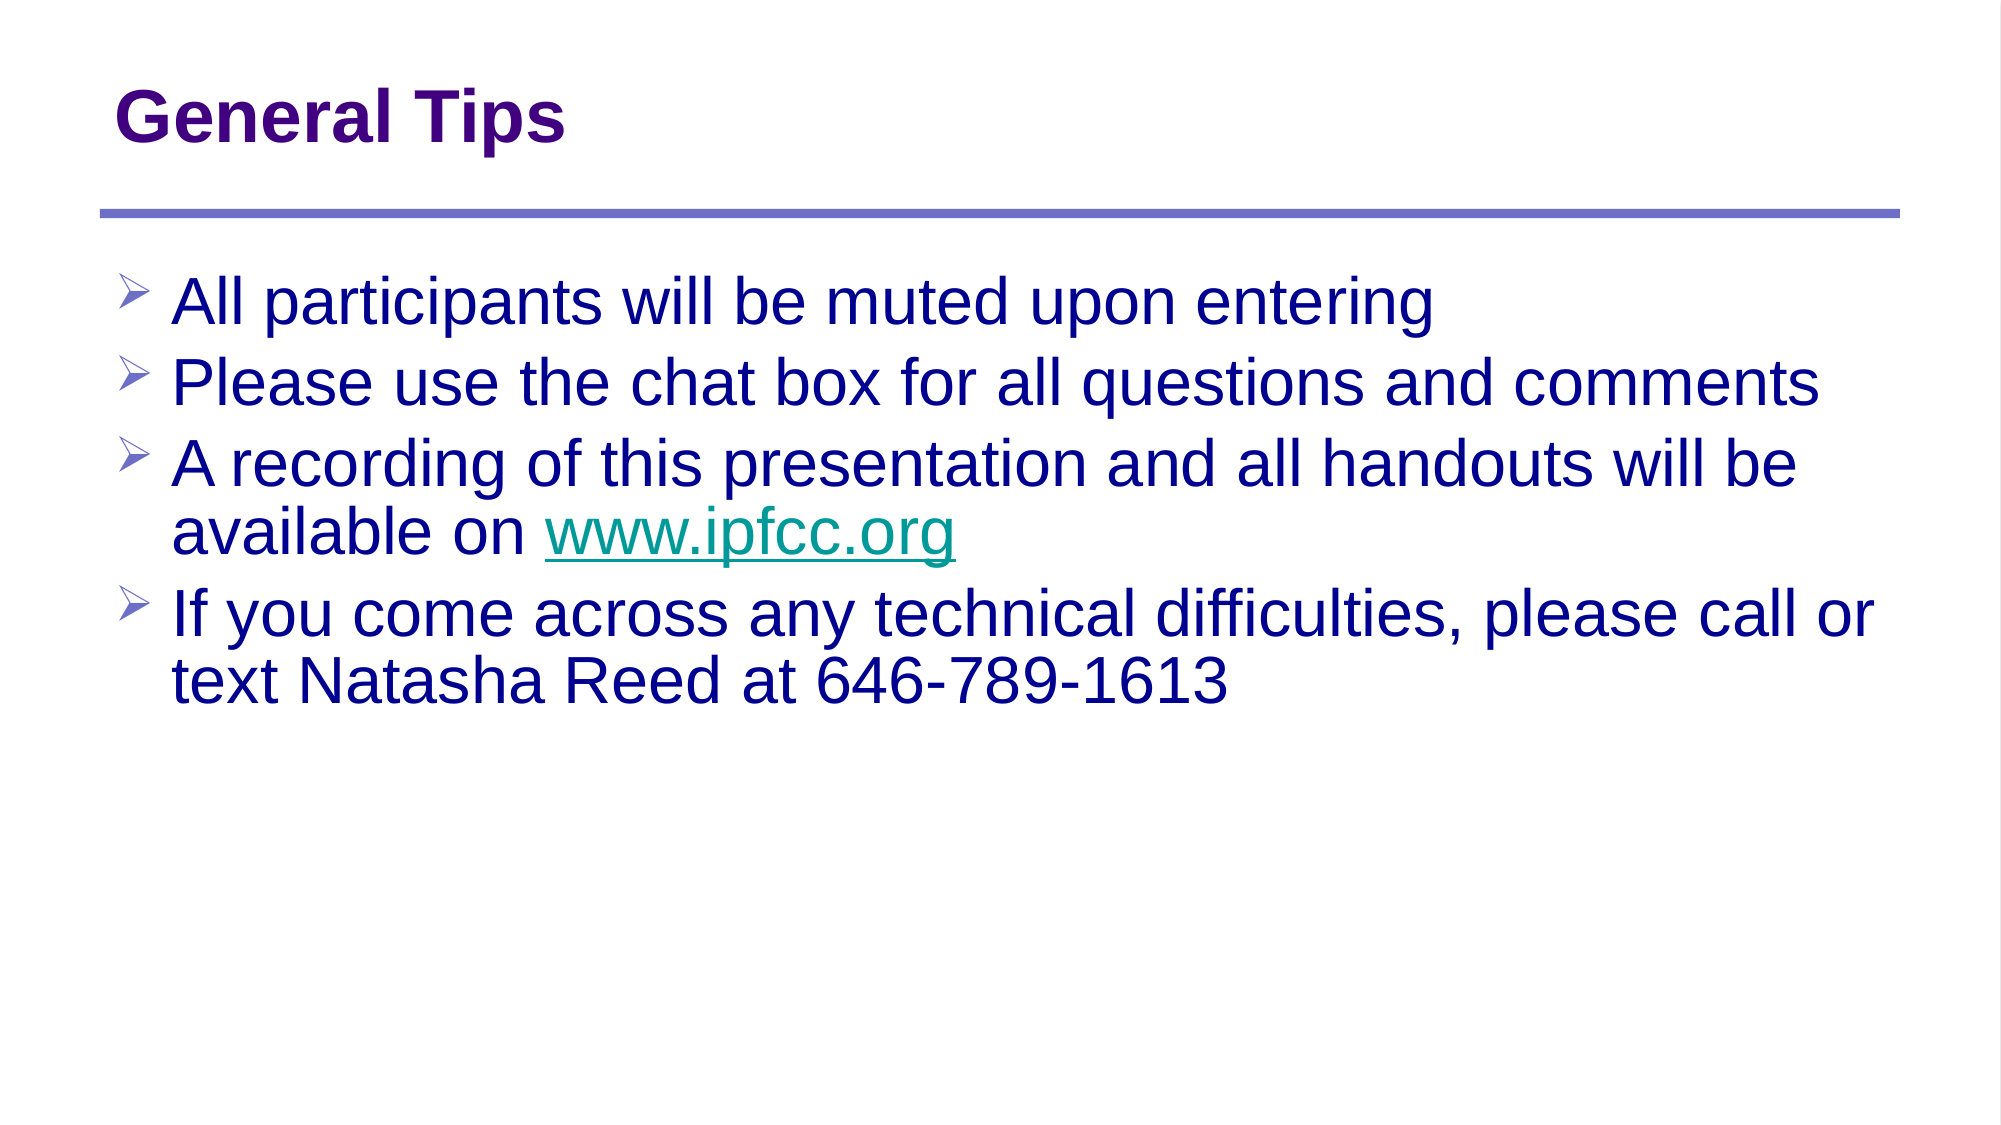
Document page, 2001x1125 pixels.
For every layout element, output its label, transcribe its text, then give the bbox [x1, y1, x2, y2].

title General Tips [99, 35, 1900, 205]
list All participants will be muted upon entering Please use the chat box for all questions and comments A recording of this presentation and all handouts will be available on www.ipfcc.org If you come across any technical difficulties, please call or text Natasha Reed at 646-789-1613 [99, 262, 1900, 1005]
